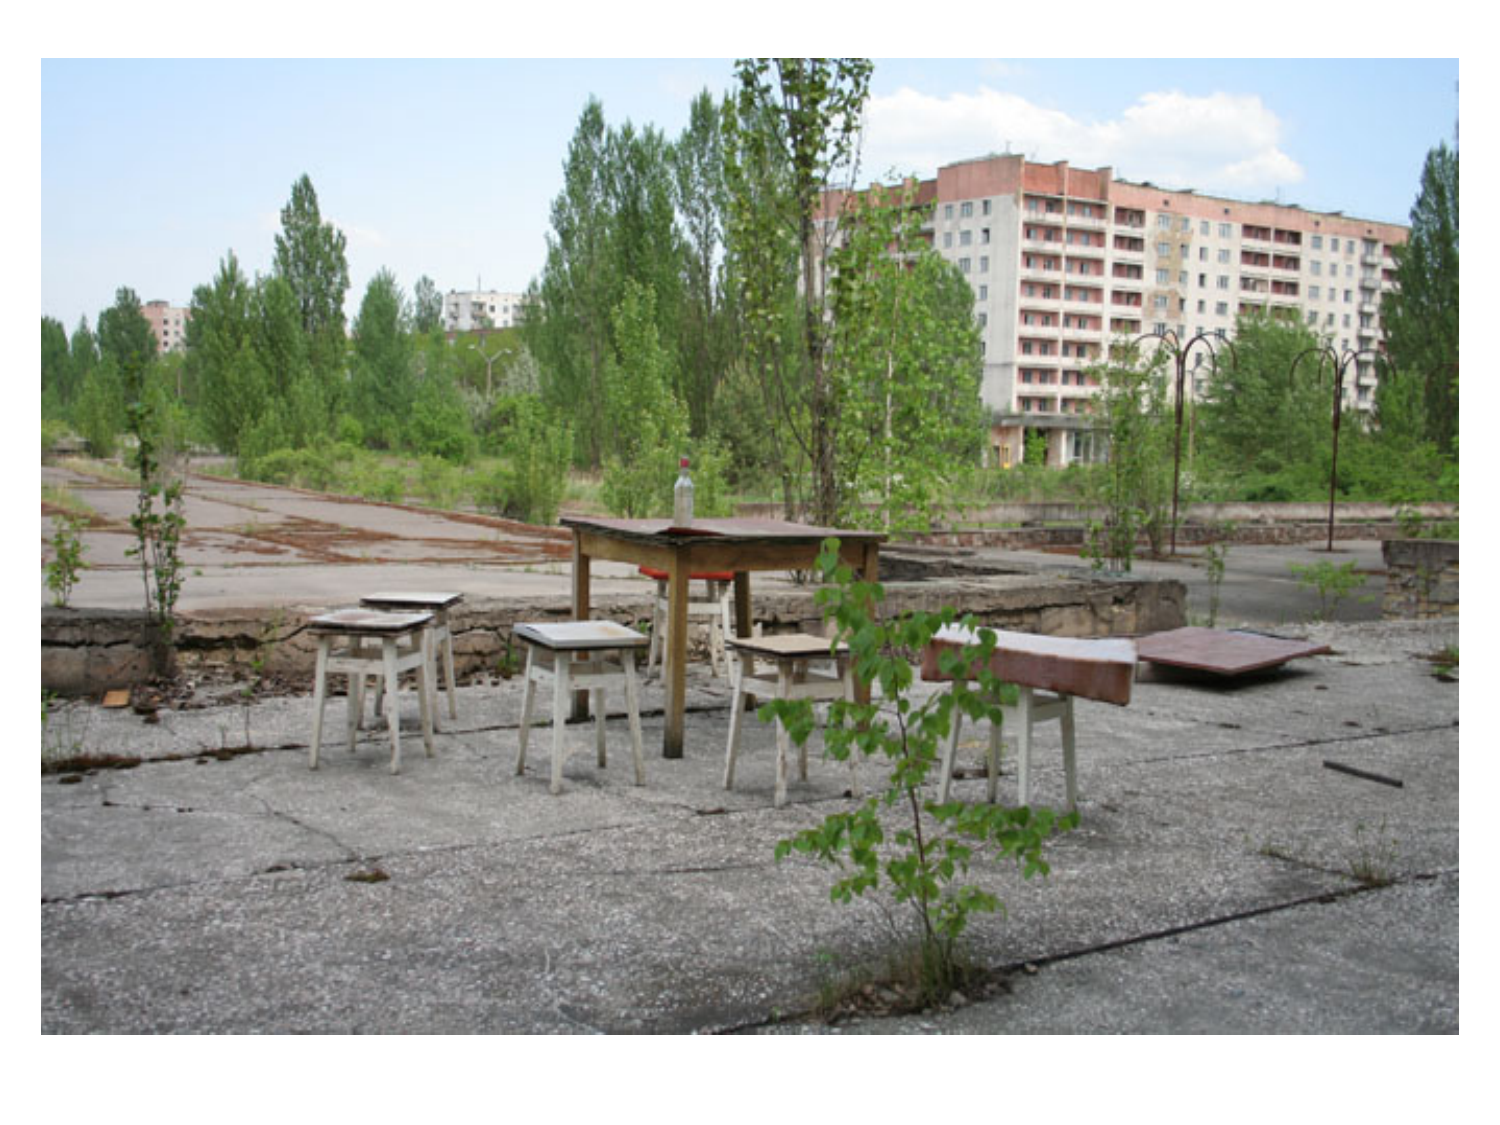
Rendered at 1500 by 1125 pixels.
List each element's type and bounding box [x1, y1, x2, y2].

picture [41, 58, 1459, 1035]
